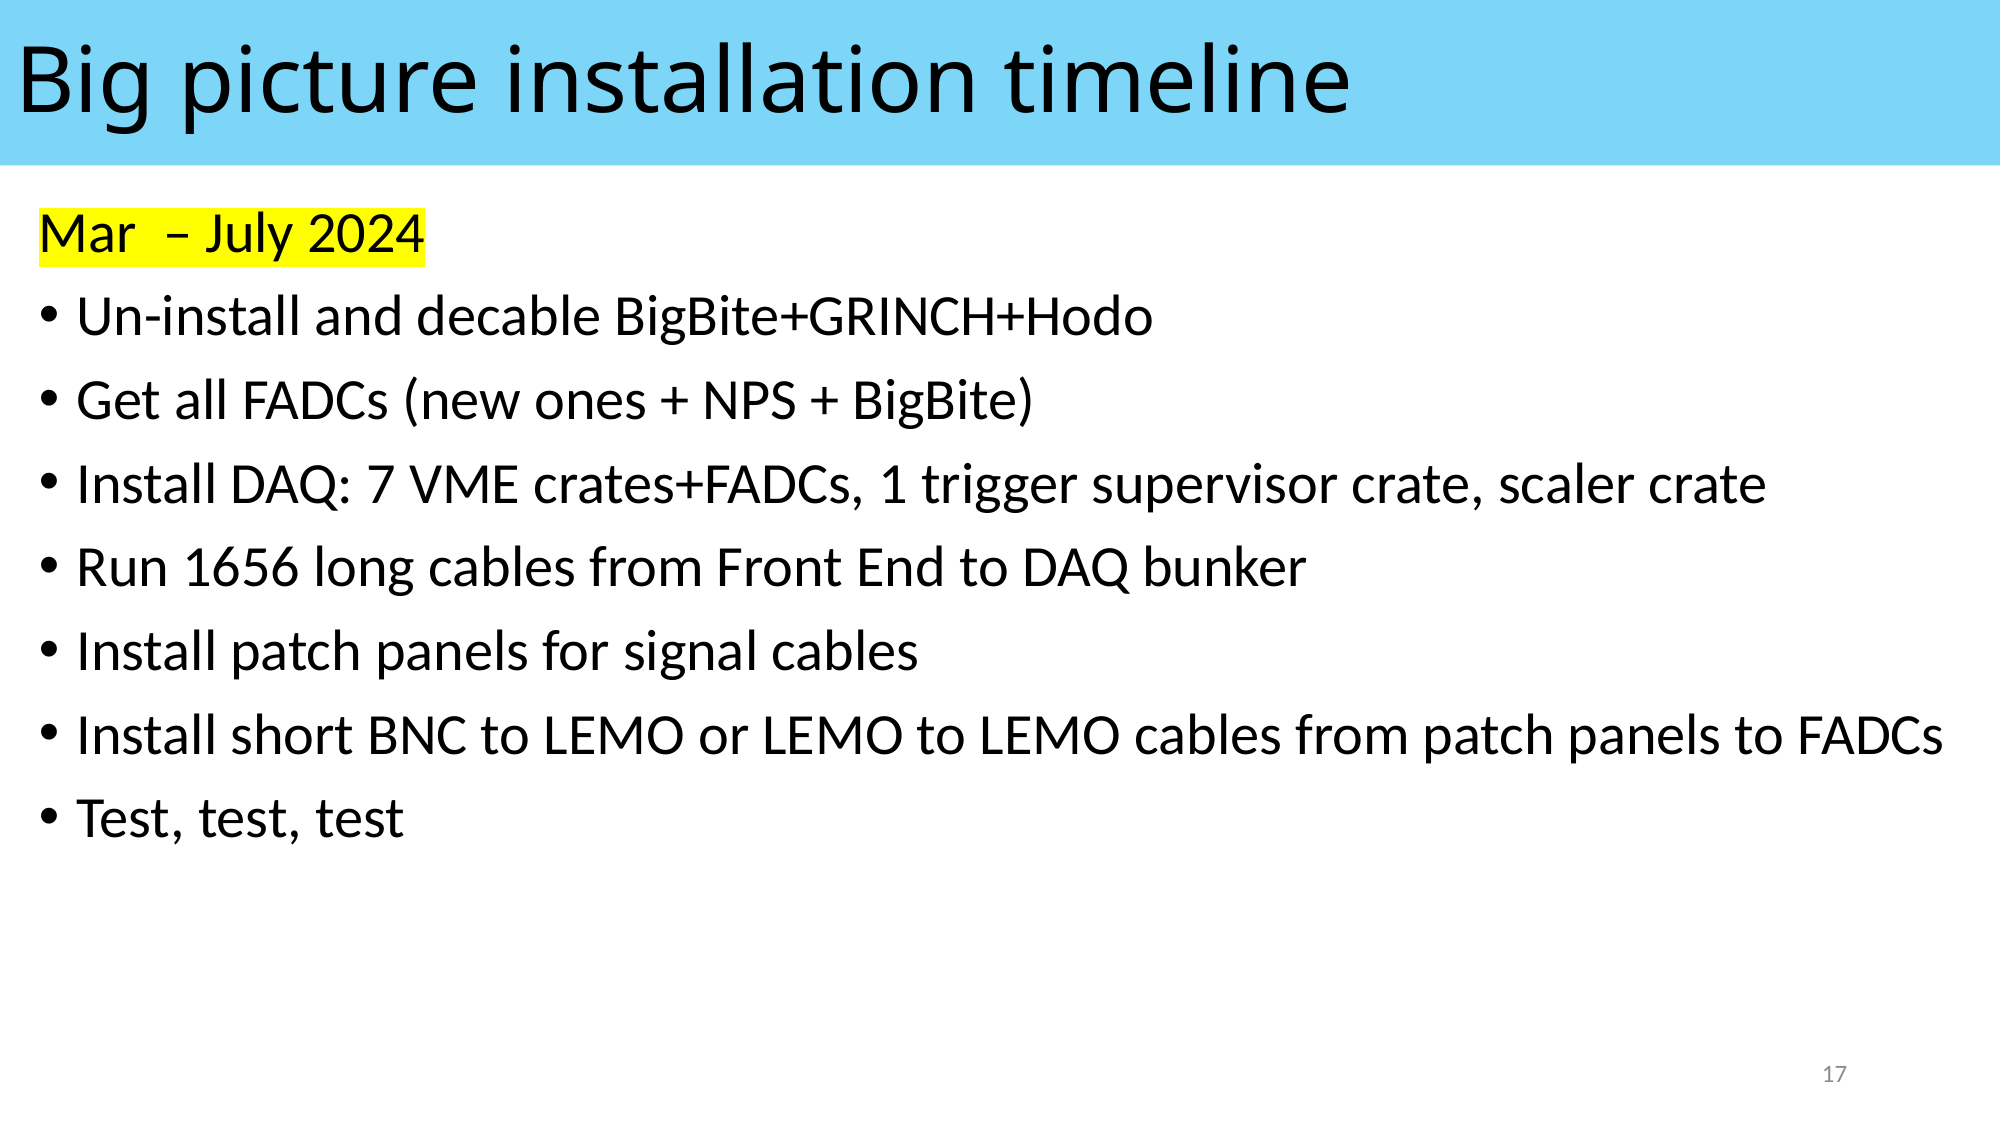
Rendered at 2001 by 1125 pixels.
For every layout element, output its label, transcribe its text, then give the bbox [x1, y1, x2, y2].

title Big picture installation timeline [0, 0, 2000, 166]
slide_number 17 [1412, 1042, 1863, 1103]
list Mar – July 2024 Un-install and decable BigBite+GRINCH+Hodo Get all FADCs (new ones + NPS + BigBite) Install DAQ: 7 VME crates+FADCs, 1 trigger supervisor crate, scaler crate Run 1656 long cables from Front End to DAQ bunker Install patch panels for signal cables Install short BNC to LEMO or LEMO to LEMO cables from patch panels to FADCs Test, test, test [24, 194, 1964, 1085]
